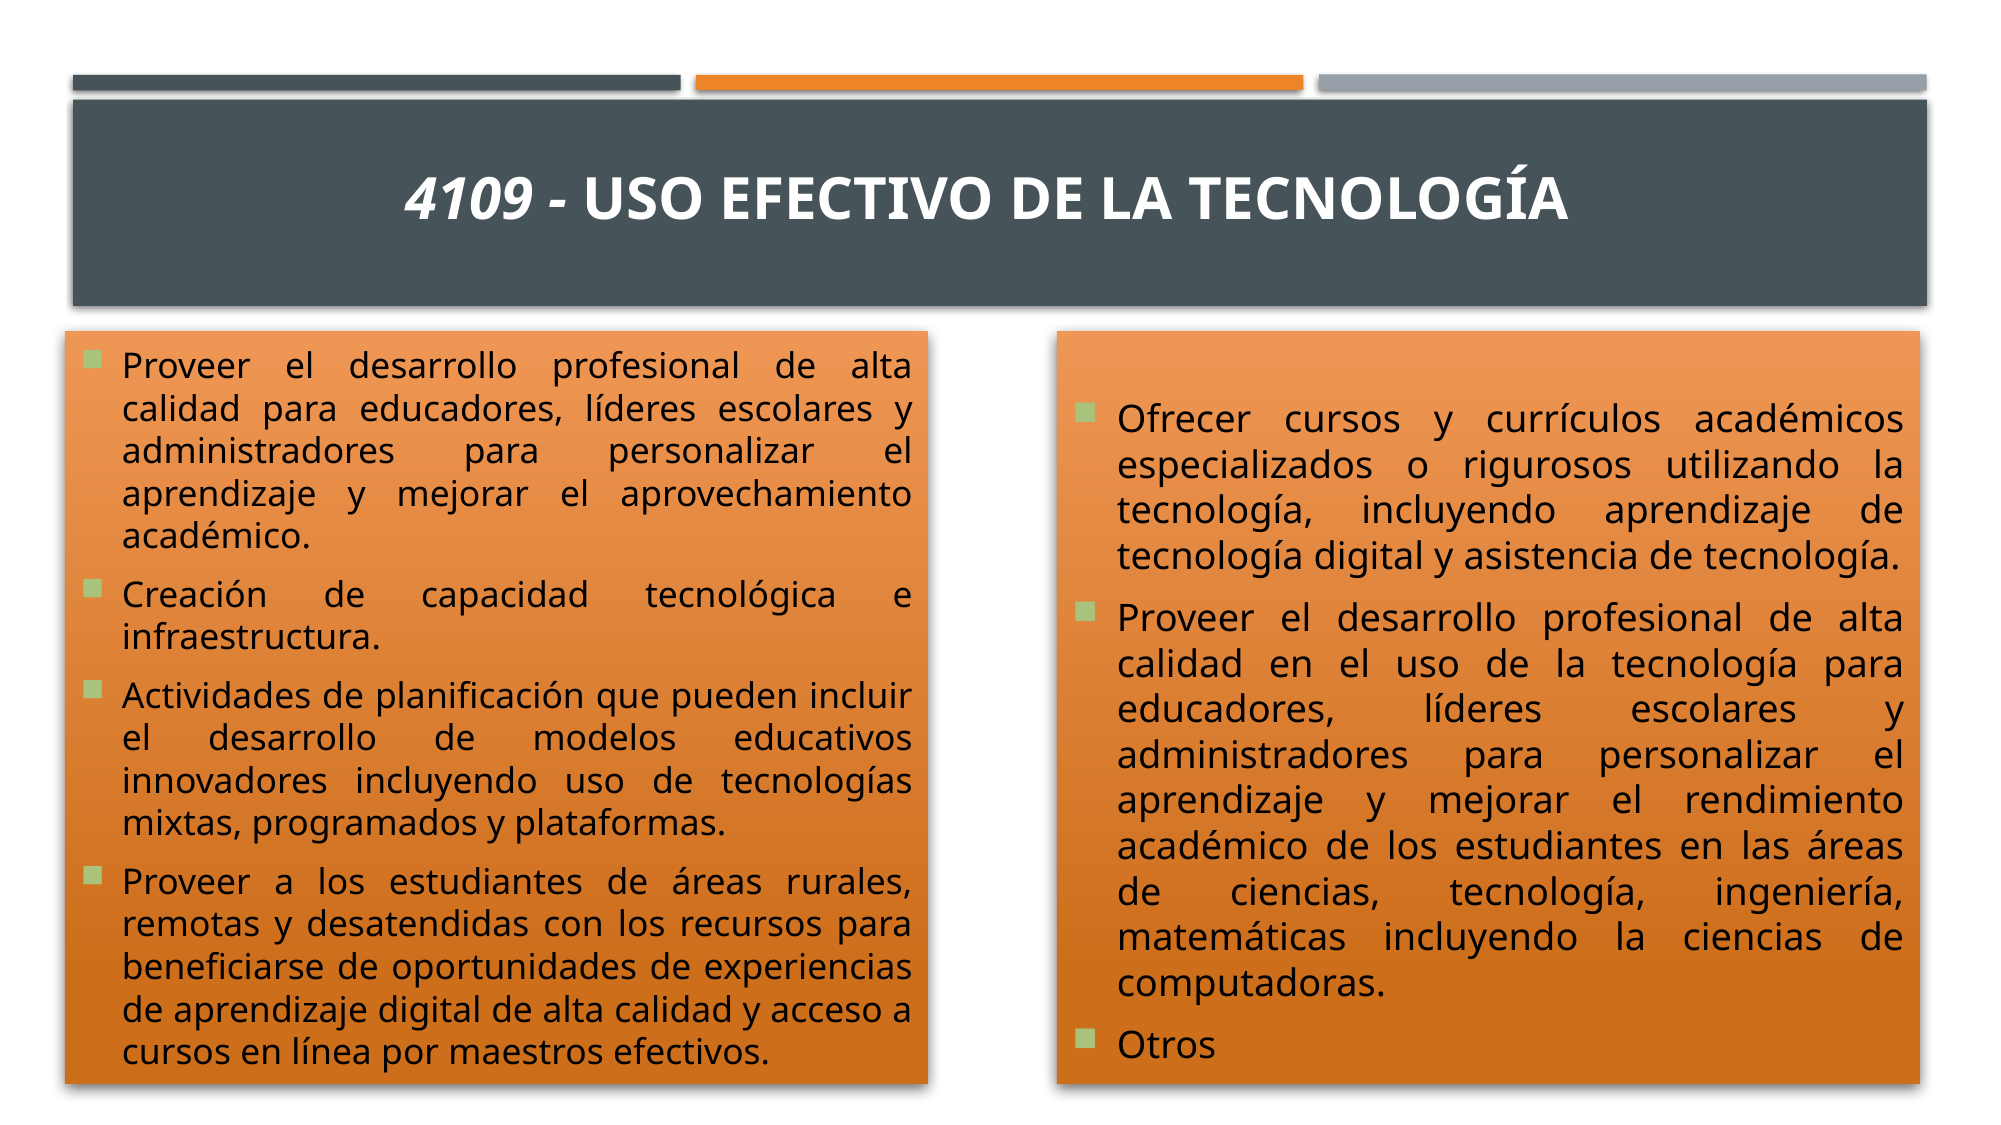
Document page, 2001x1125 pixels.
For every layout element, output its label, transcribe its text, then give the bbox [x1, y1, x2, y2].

title 4109 - Uso Efectivo de la Tecnología [90, 154, 1883, 242]
list Proveer el desarrollo profesional de alta calidad para educadores, líderes escolares y administradores para personalizar el aprendizaje y mejorar el aprovechamiento académico. Creación de capacidad tecnológica e infraestructura. Actividades de planificación que pueden incluir el desarrollo de modelos educativos innovadores incluyendo uso de tecnologías mixtas, programados y plataformas. Proveer a los estudiantes de áreas rurales, remotas y desatendidas con los recursos para beneficiarse de oportunidades de experiencias de aprendizaje digital de alta calidad y acceso a cursos en línea por maestros efectivos. [64, 331, 928, 1084]
list Ofrecer cursos y currículos académicos especializados o rigurosos utilizando la tecnología, incluyendo aprendizaje de tecnología digital y asistencia de tecnología. Proveer el desarrollo profesional de alta calidad en el uso de la tecnología para educadores, líderes escolares y administradores para personalizar el aprendizaje y mejorar el rendimiento académico de los estudiantes en las áreas de ciencias, tecnología, ingeniería, matemáticas incluyendo la ciencias de computadoras. Otros [1056, 331, 1920, 1084]
